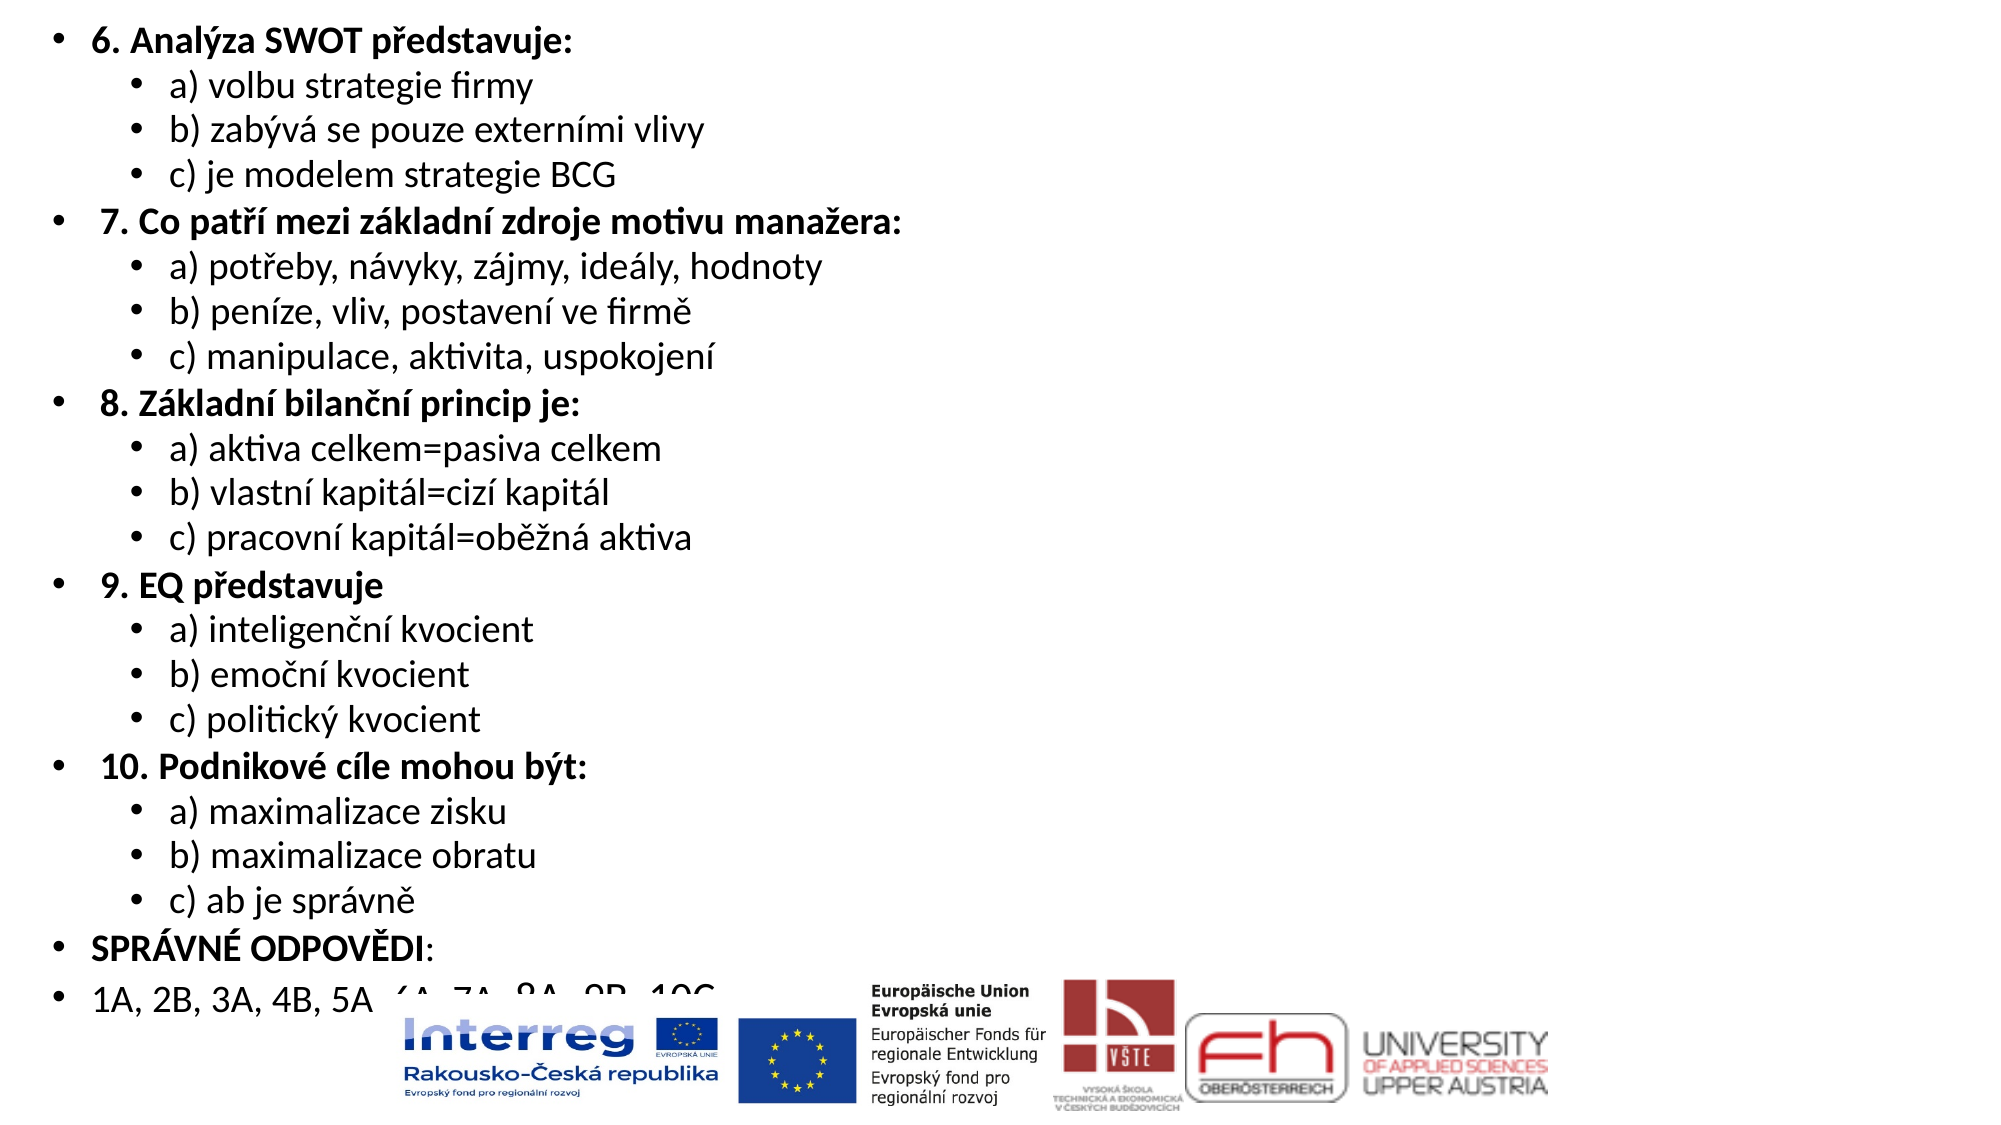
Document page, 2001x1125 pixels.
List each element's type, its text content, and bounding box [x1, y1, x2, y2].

picture [1053, 979, 1184, 1111]
picture [374, 984, 1046, 1125]
list 6. Analýza SWOT představuje: a) volbu strategie firmy b) zabývá se pouze externími vlivy c) je modelem strategie BCG 7. Co patří mezi základní zdroje motivu manažera: a) potřeby, návyky, zájmy, ideály, hodnoty b) peníze, vliv, postavení ve firmě c) manipulace, aktivita, uspokojení 8. Základní bilanční princip je: a) aktiva celkem=pasiva celkem b) vlastní kapitál=cizí kapitál c) pracovní kapitál=oběžná aktiva 9. EQ představuje a) inteligenční kvocient b) emoční kvocient c) politický kvocient 10. Podnikové cíle mohou být: a) maximalizace zisku b) maximalizace obratu c) ab je správně SPRÁVNÉ ODPOVĚDI: 1A, 2B, 3A, 4B, 5A, 6A, 7A, 8A, 9B, 10C [37, 12, 1863, 1106]
picture [1185, 1013, 1548, 1103]
